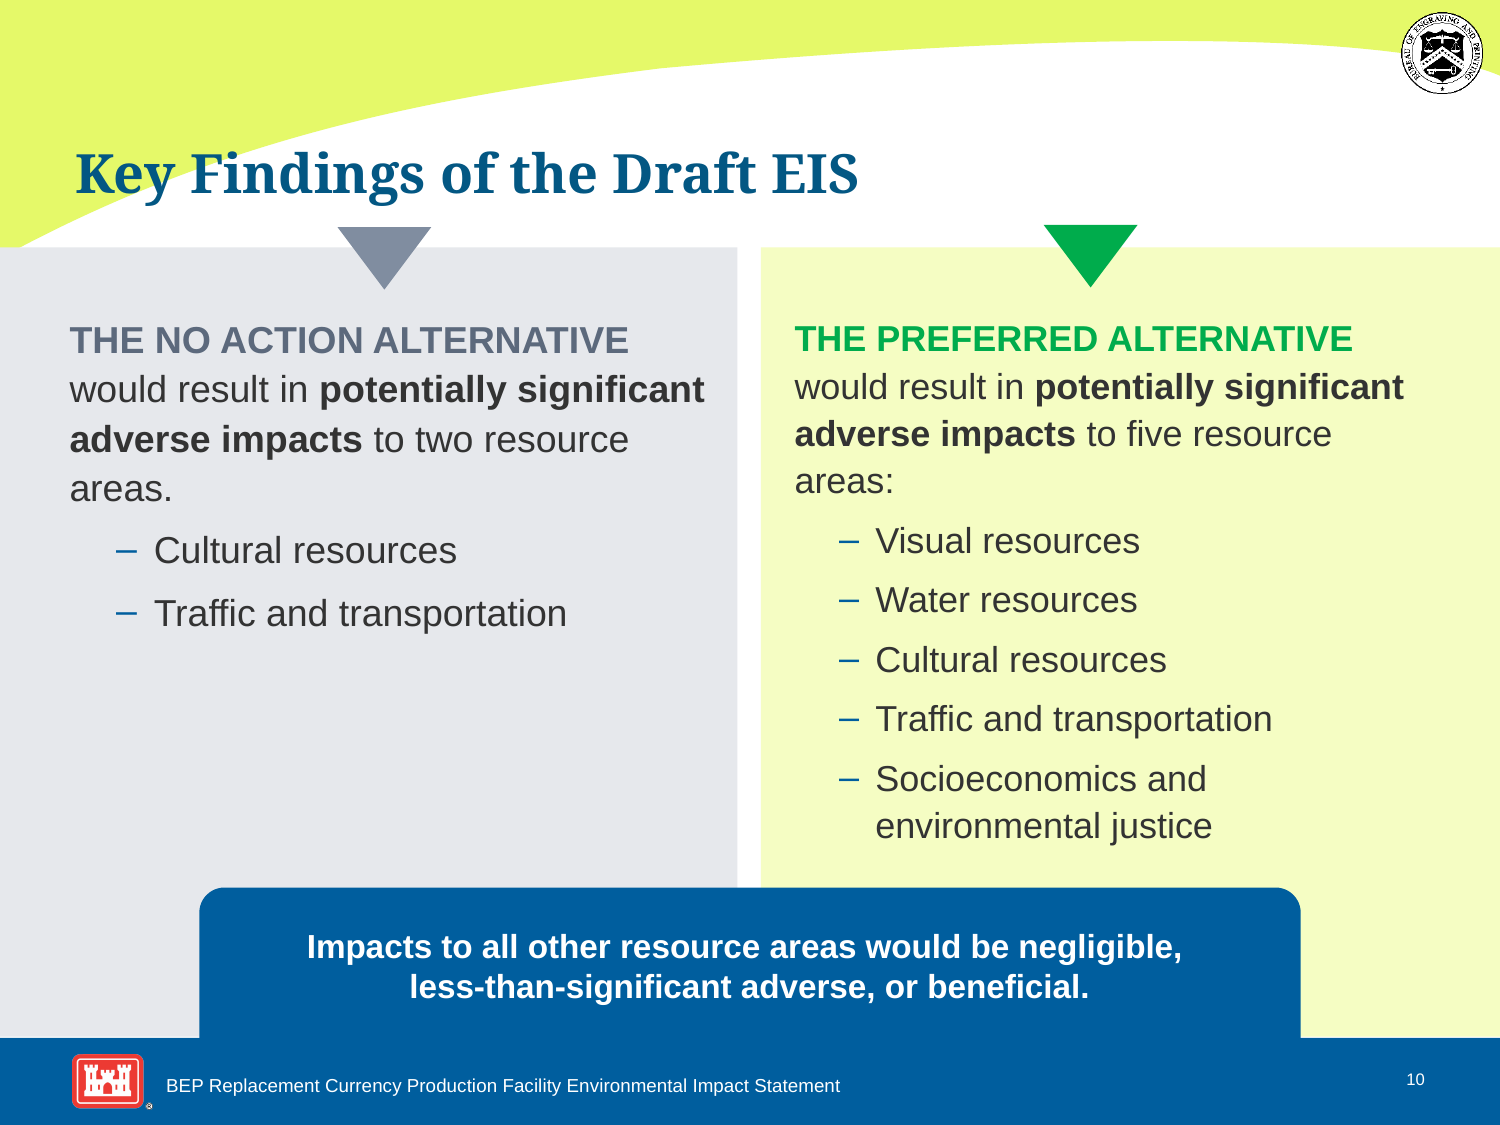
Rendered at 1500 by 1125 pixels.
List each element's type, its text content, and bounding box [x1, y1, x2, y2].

list THE PREFERRED ALTERNATIVE would result in potentially significant adverse impacts to five resource areas: Visual resources Water resources Cultural resources Traffic and transportation Socioeconomics and environmental justice [794, 304, 1450, 857]
picture [72, 1054, 153, 1110]
picture [1401, 12, 1483, 94]
list THE NO ACTION ALTERNATIVE would result in potentially significant adverse impacts to two resource areas. Cultural resources Traffic and transportation [69, 304, 725, 1011]
text_box [759, 245, 1500, 1039]
text_box [0, 245, 739, 1039]
text_box Impacts to all other resource areas would be negligible, less-than-significant adverse, or beneficial. [199, 887, 1301, 1039]
title Key Findings of the Draft EIS [75, 96, 1500, 205]
text_box [1041, 222, 1140, 290]
text_box [335, 225, 434, 292]
